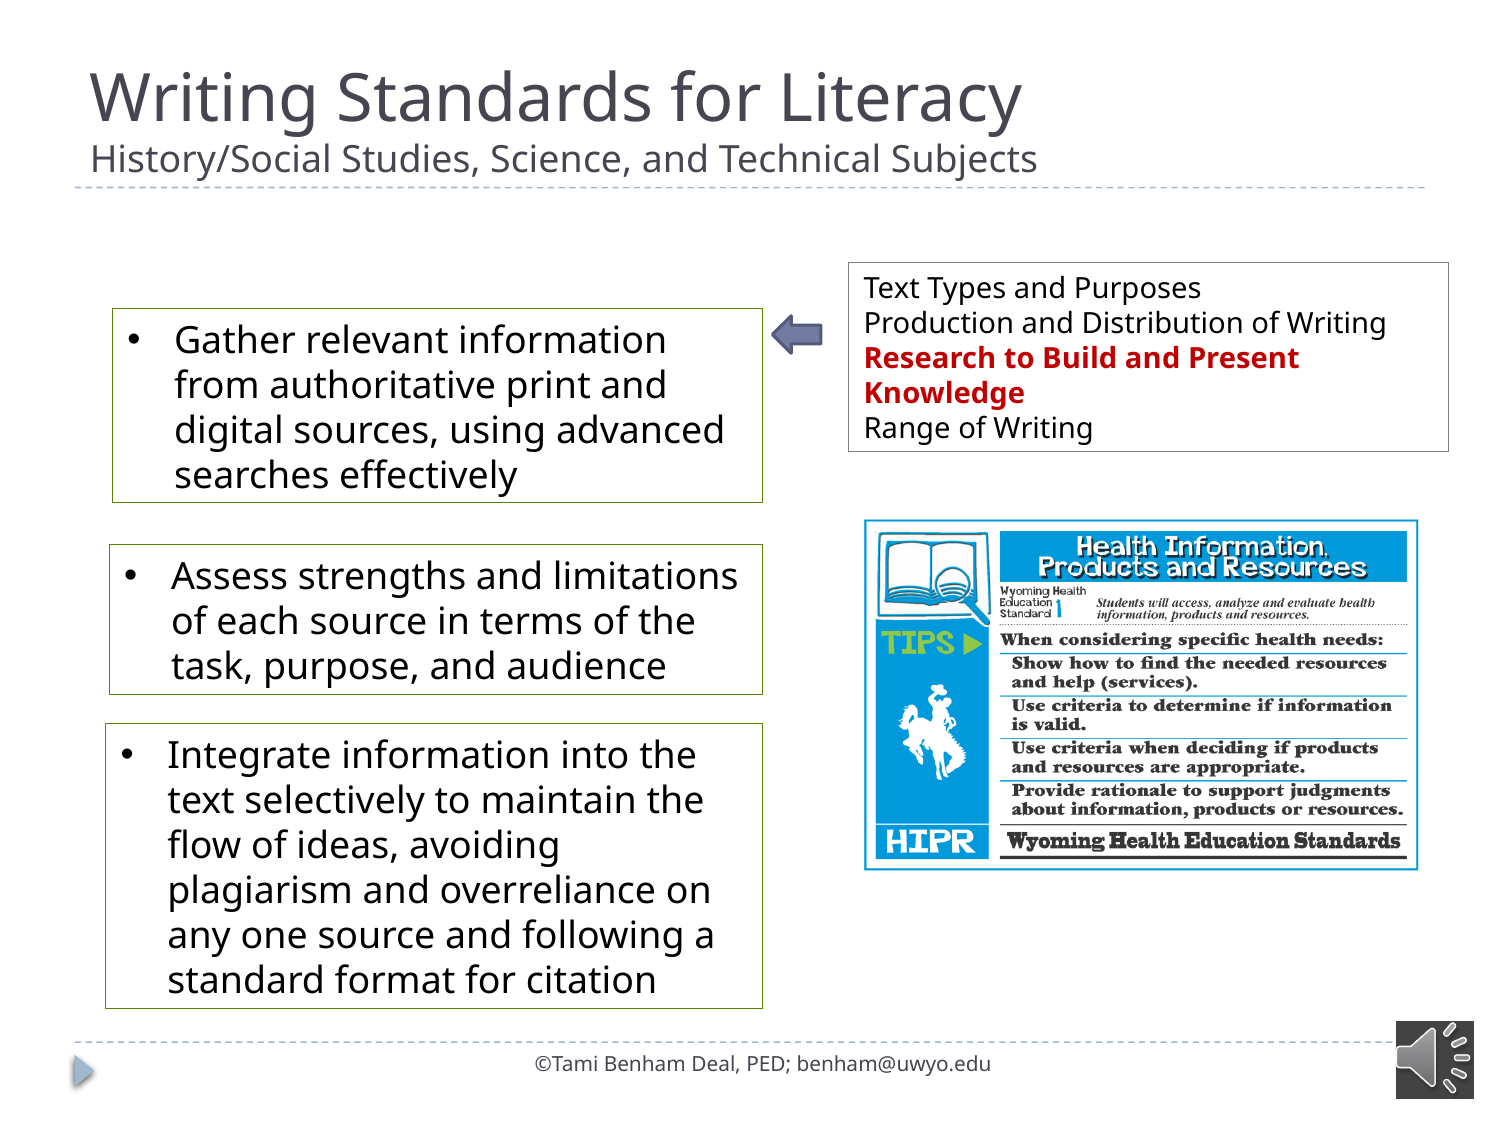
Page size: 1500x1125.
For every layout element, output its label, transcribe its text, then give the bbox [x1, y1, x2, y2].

title Writing Standards for Literacy History/Social Studies, Science, and Technical Subjects [75, 37, 1425, 188]
picture [1394, 1019, 1476, 1101]
text_box Gather relevant information from authoritative print and digital sources, using advanced searches effectively [112, 308, 763, 503]
text_box Integrate information into the text selectively to maintain the flow of ideas, avoiding plagiarism and overreliance on any one source and following a standard format for citation [105, 723, 763, 1009]
picture [853, 508, 1429, 881]
text_box [771, 314, 823, 355]
text_box Text Types and Purposes Production and Distribution of Writing Research to Build and Present Knowledge Range of Writing [848, 262, 1449, 452]
text_box Assess strengths and limitations of each source in terms of the task, purpose, and audience [109, 544, 763, 695]
footer ©Tami Benham Deal, PED; benham@uwyo.edu [475, 1042, 1051, 1103]
